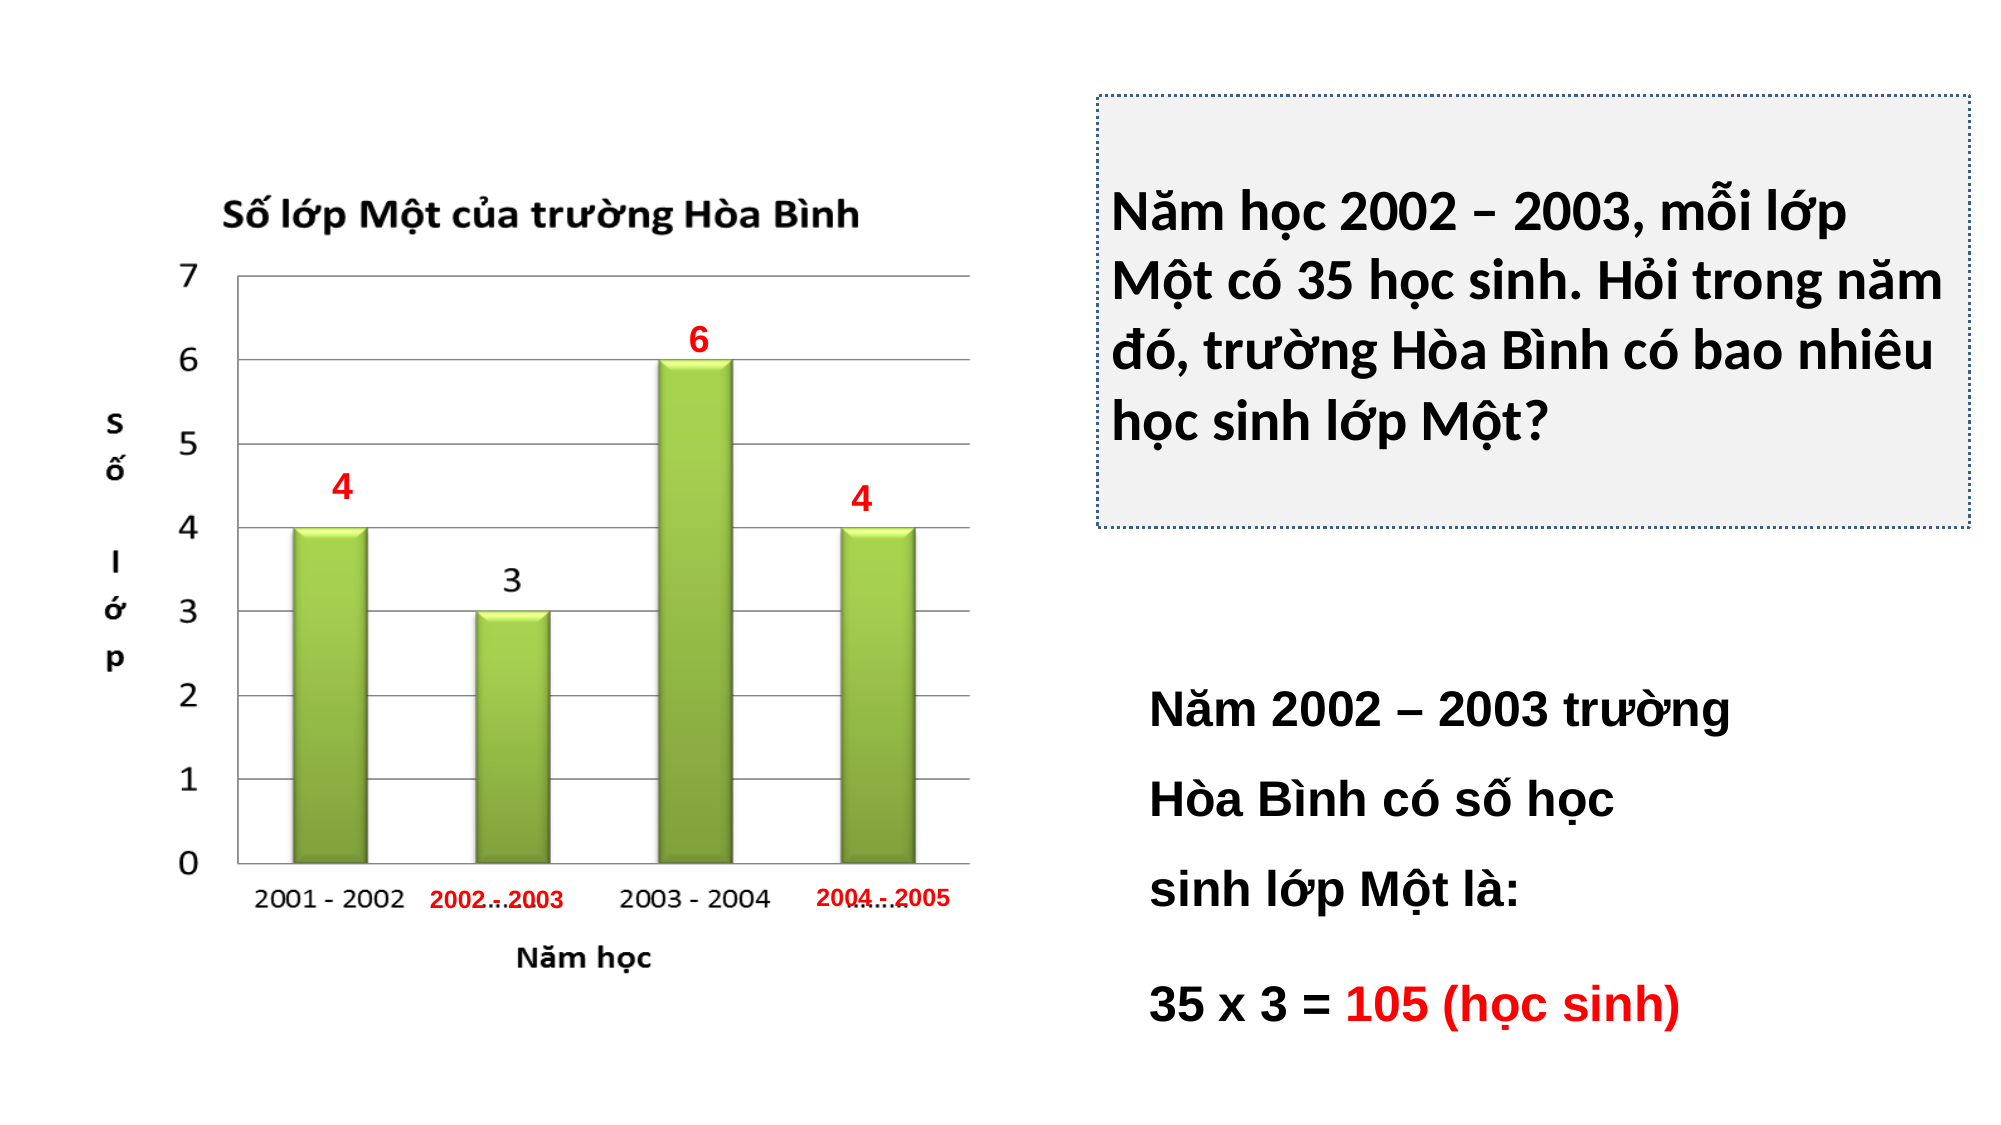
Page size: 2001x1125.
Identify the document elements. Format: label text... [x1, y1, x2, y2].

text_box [75, 161, 1008, 1001]
text_box Năm học 2002 – 2003, mỗi lớp Một có 35 học sinh. Hỏi trong năm đó, trường Hòa Bình có bao nhiêu học sinh lớp Một? [1095, 93, 1971, 530]
text_box Năm 2002 – 2003 trường Hòa Bình có số học sinh lớp Một là: 35 x 3 = 105 (học sinh) [1134, 638, 1748, 1039]
